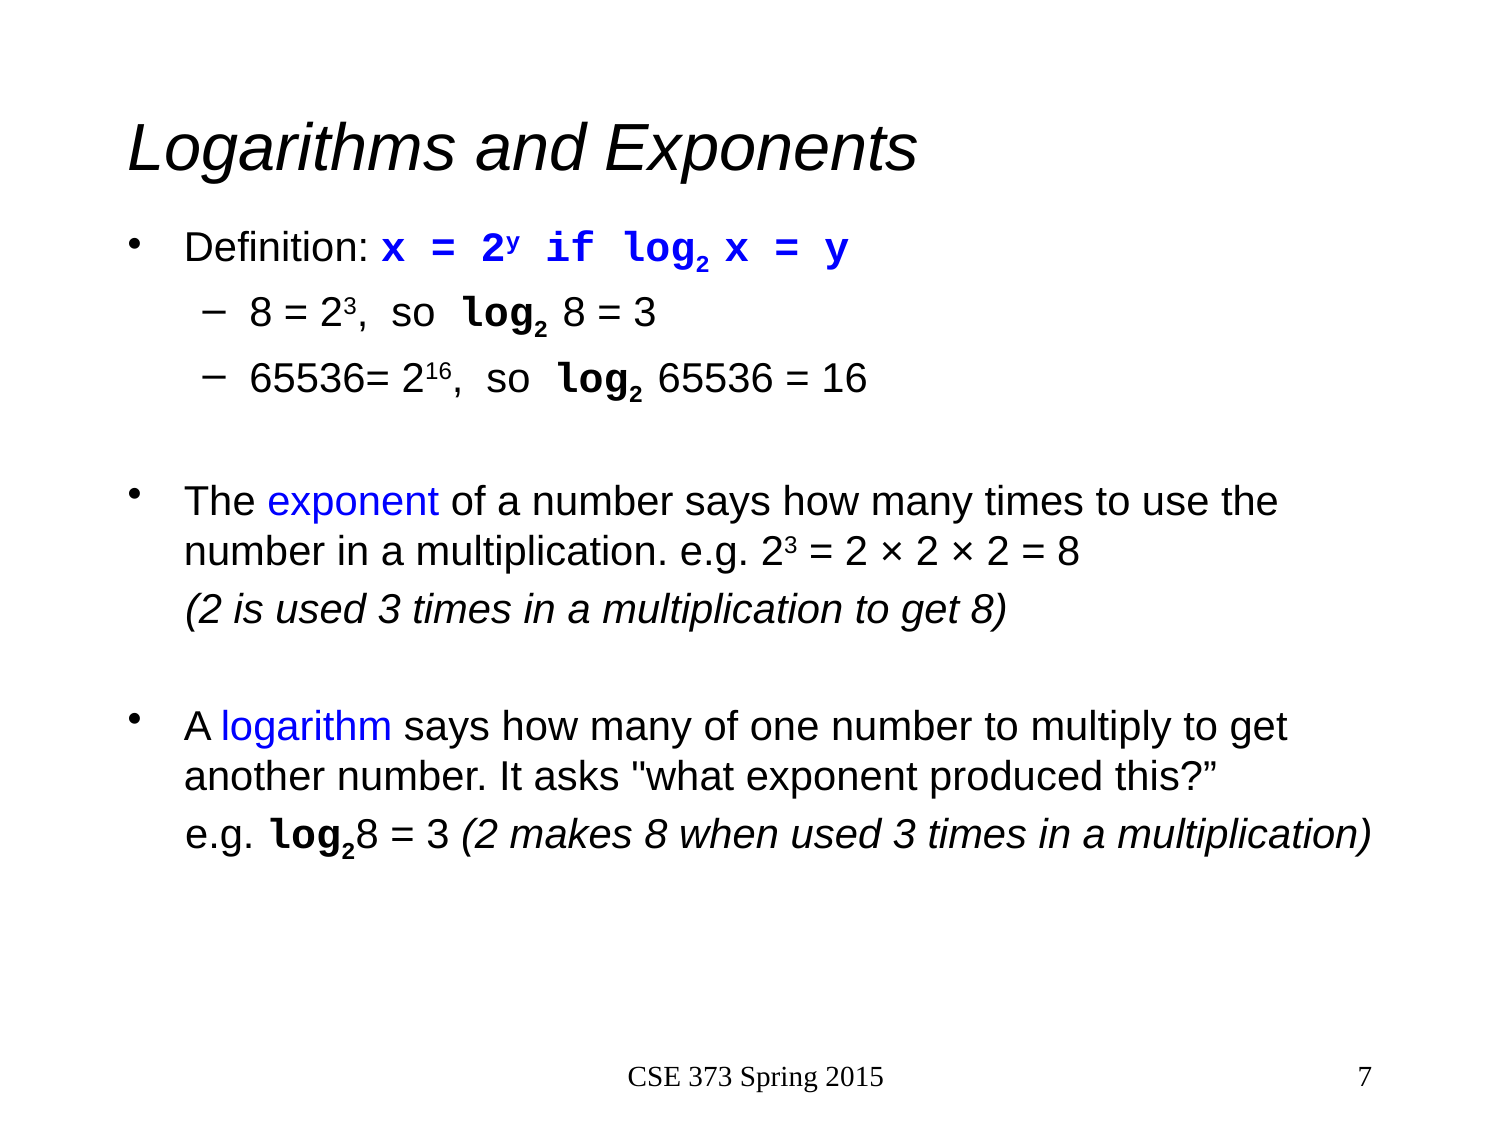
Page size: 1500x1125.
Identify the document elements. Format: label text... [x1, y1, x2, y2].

list Definition: x = 2y if log2 x = y 8 = 23, so log2 8 = 3 65536= 216, so log2 65536 = 16 The exponent of a number says how many times to use the number in a multiplication. e.g. 23 = 2 × 2 × 2 = 8 (2 is used 3 times in a multiplication to get 8) A logarithm says how many of one number to multiply to get another number. It asks "what exponent produced this?” e.g. log28 = 3 (2 makes 8 when used 3 times in a multiplication) [112, 212, 1401, 1038]
footer CSE 373 Spring 2015 [474, 1049, 1038, 1125]
title Logarithms and Exponents [112, 49, 1388, 212]
slide_number 7 [1074, 1049, 1388, 1125]
